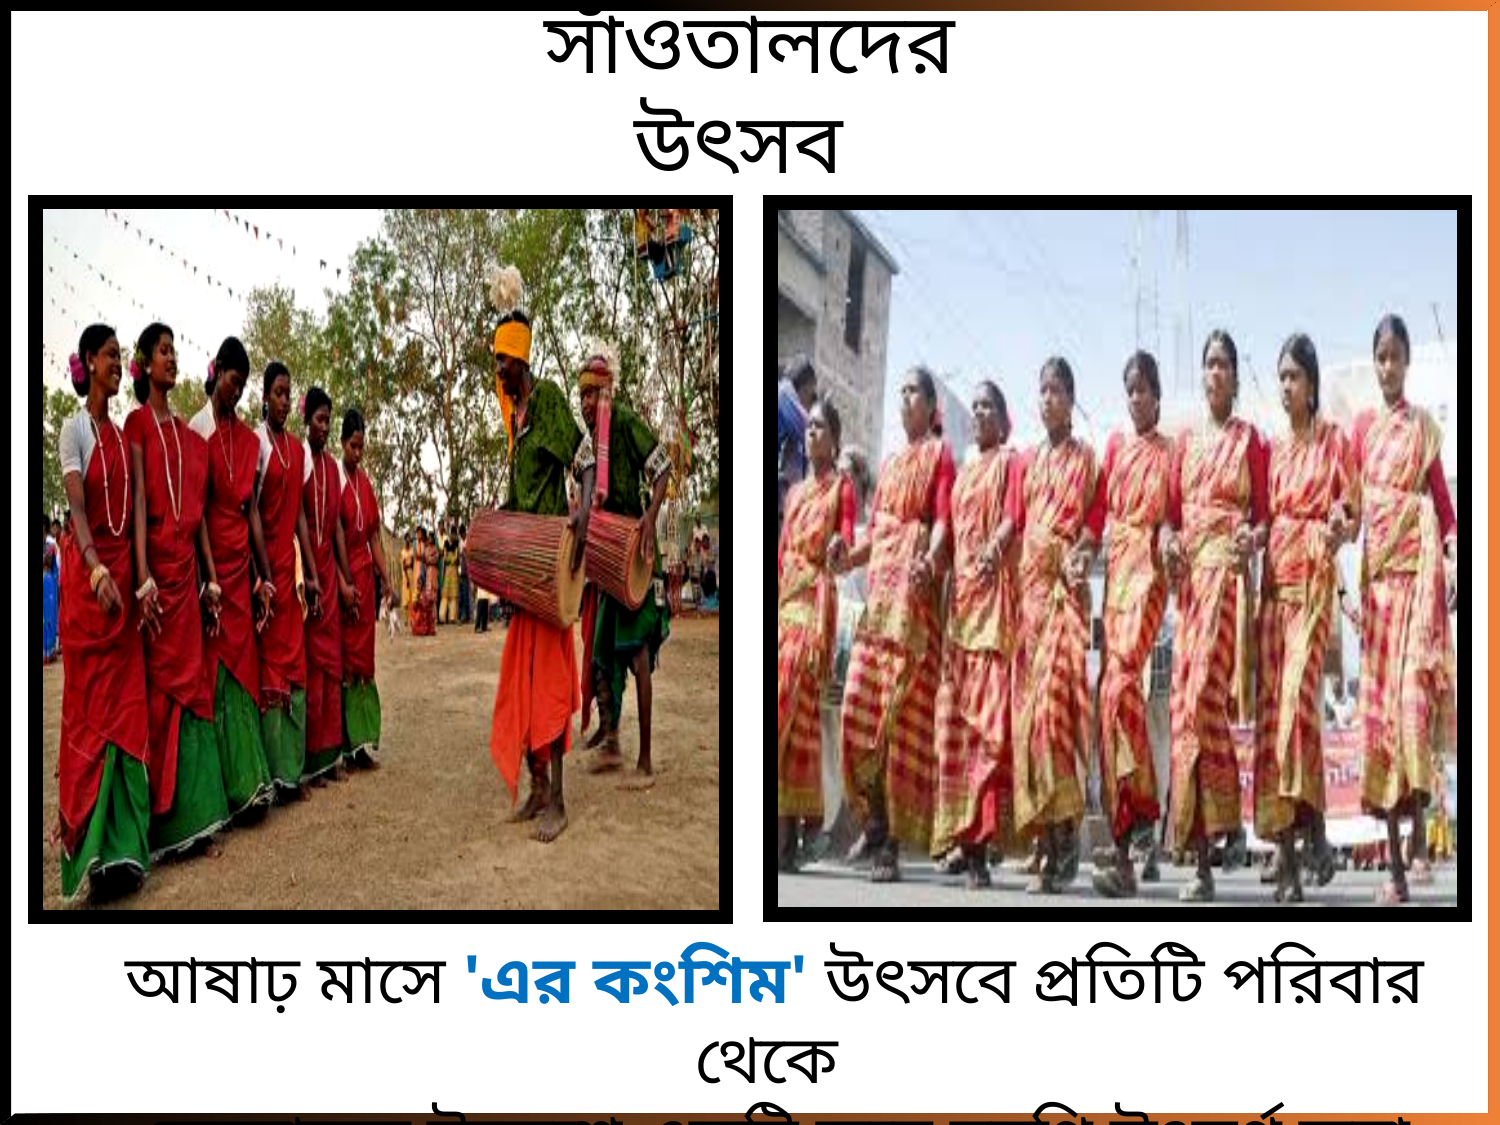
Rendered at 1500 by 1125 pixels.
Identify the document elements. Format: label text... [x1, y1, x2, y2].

picture [777, 209, 1458, 908]
text_box সাঁওতালদের উৎসব [465, 50, 1035, 129]
text_box আষাঢ় মাসে 'এর কংশিম' উৎসবে প্রতিটি পরিবার থেকে দেবতাদের উদ্দেশে একটি করে মুরগি উৎসর্গ করা হয়। [83, 929, 1468, 1125]
picture [42, 209, 719, 910]
